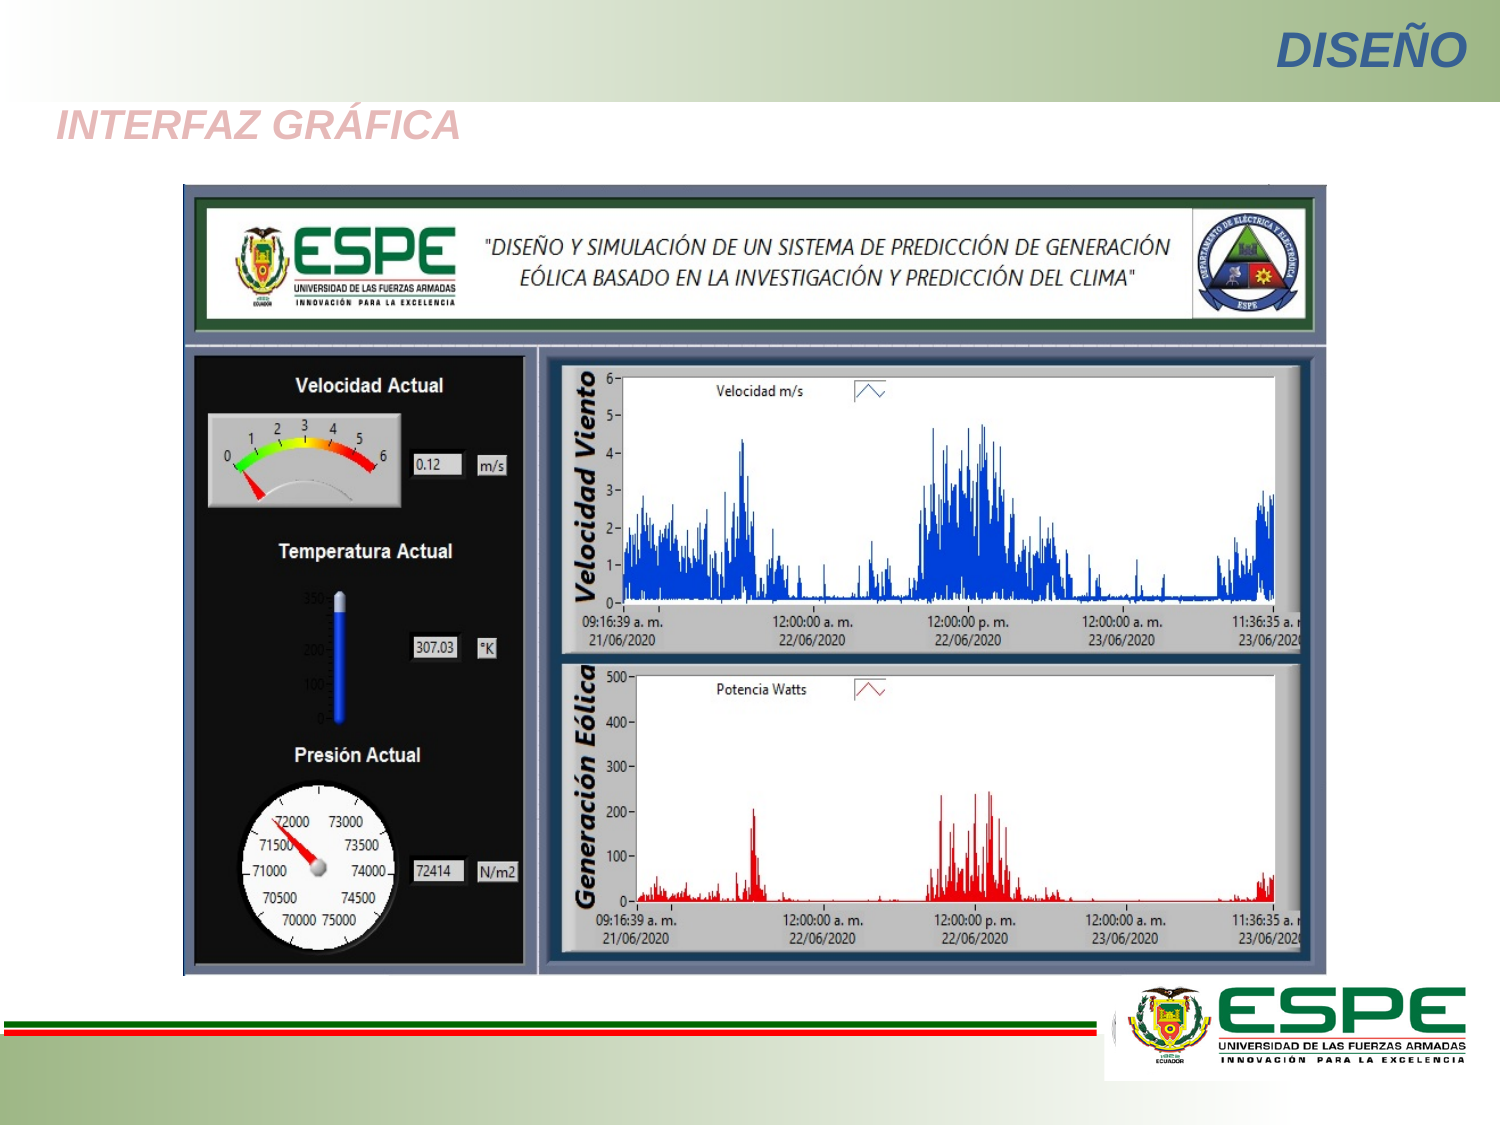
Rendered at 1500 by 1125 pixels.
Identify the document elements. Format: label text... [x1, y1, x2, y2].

text_box INTERFAZ GRÁFICA [41, 90, 733, 171]
text_box DISEÑO [1021, 9, 1483, 90]
picture [182, 183, 1483, 1081]
